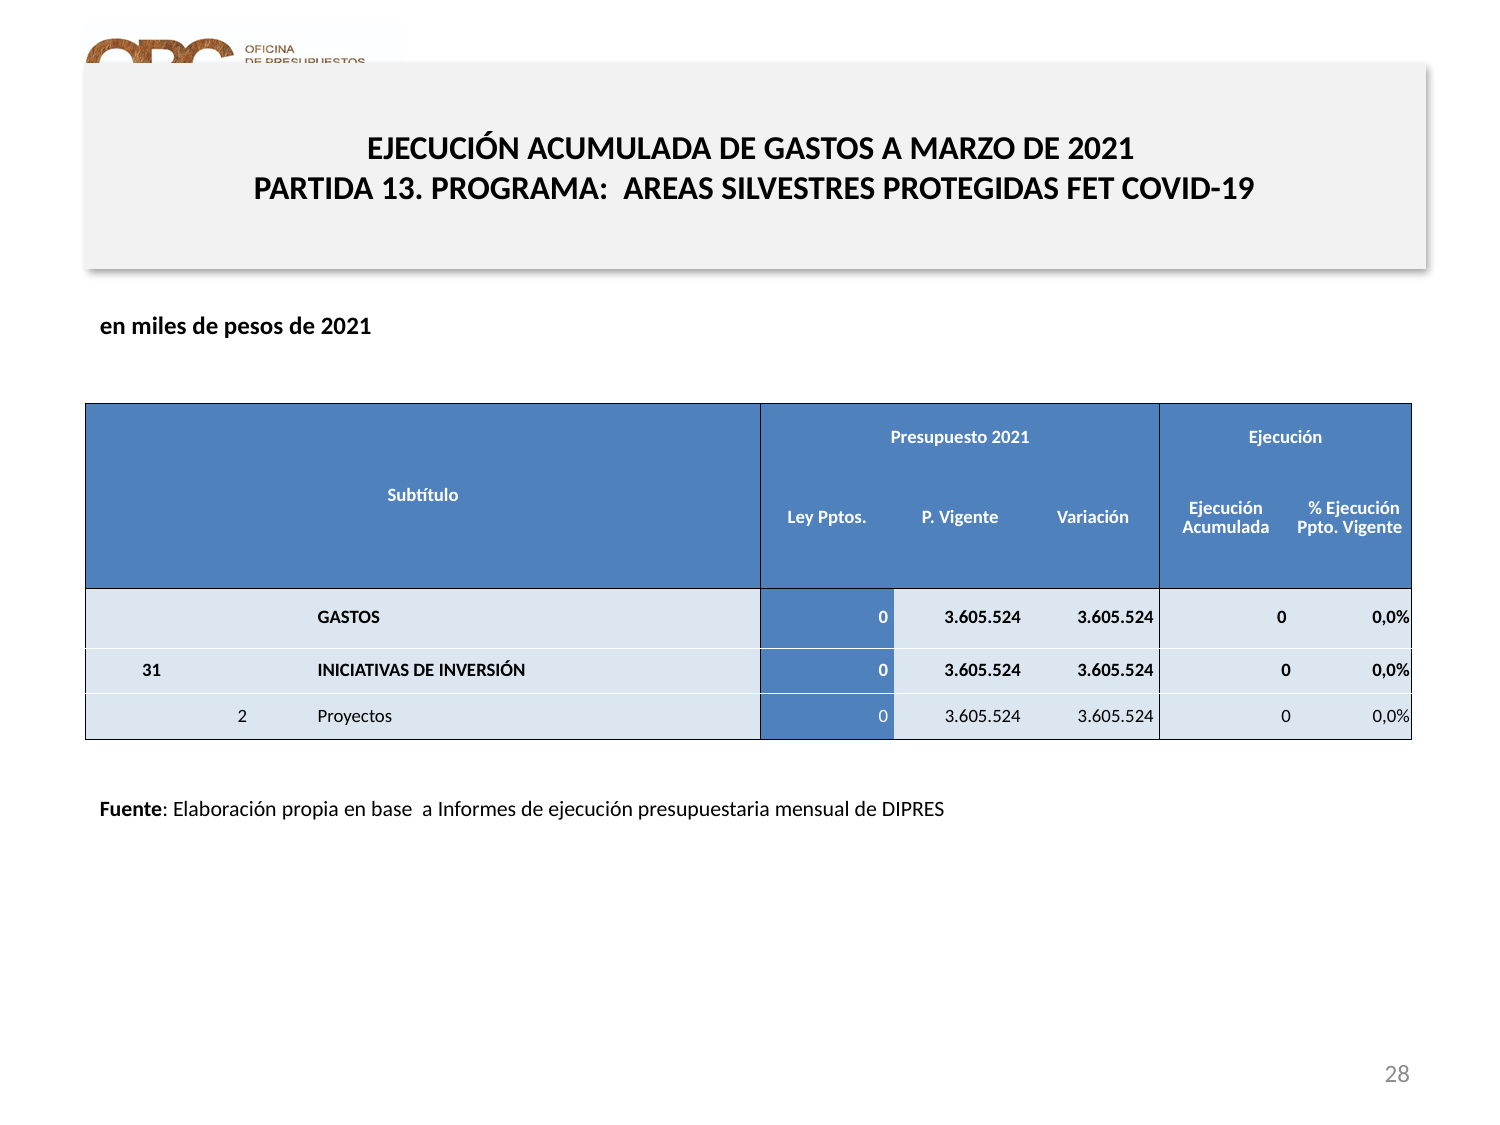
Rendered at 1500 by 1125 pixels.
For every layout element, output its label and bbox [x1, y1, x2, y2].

table_header [1160, 404, 1411, 449]
title [85, 63, 1425, 268]
table_cell [761, 449, 1159, 588]
footer [85, 786, 1365, 823]
table_cell [1160, 649, 1411, 693]
table_cell [761, 694, 1159, 739]
table_cell [1160, 694, 1411, 739]
text_box [85, 302, 1376, 350]
table_cell [761, 589, 1159, 648]
picture [82, 22, 403, 118]
table_cell [86, 694, 760, 739]
table_cell [1160, 449, 1411, 588]
table_cell [761, 649, 1159, 693]
table_header [86, 404, 760, 588]
slide_number [1074, 1042, 1425, 1103]
table_header [761, 404, 1159, 449]
table_cell [86, 649, 760, 693]
table_cell [86, 589, 760, 648]
table_cell [1160, 589, 1411, 648]
